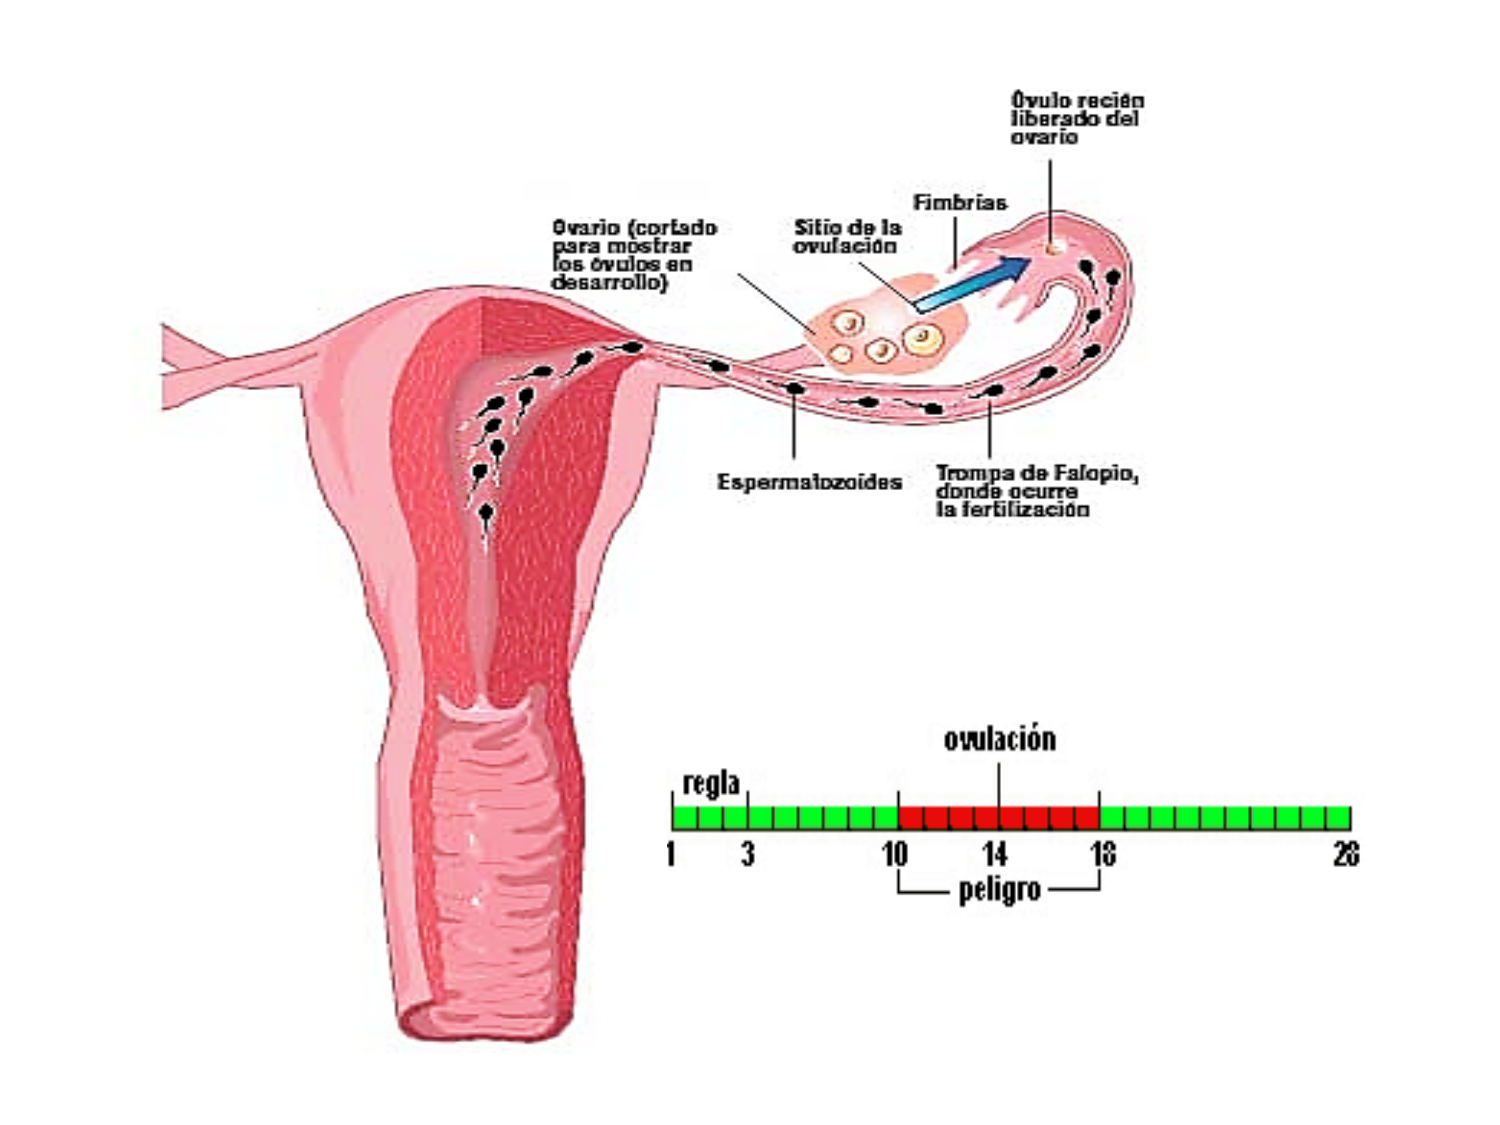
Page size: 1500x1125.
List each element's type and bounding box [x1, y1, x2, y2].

picture [88, 72, 1365, 1058]
